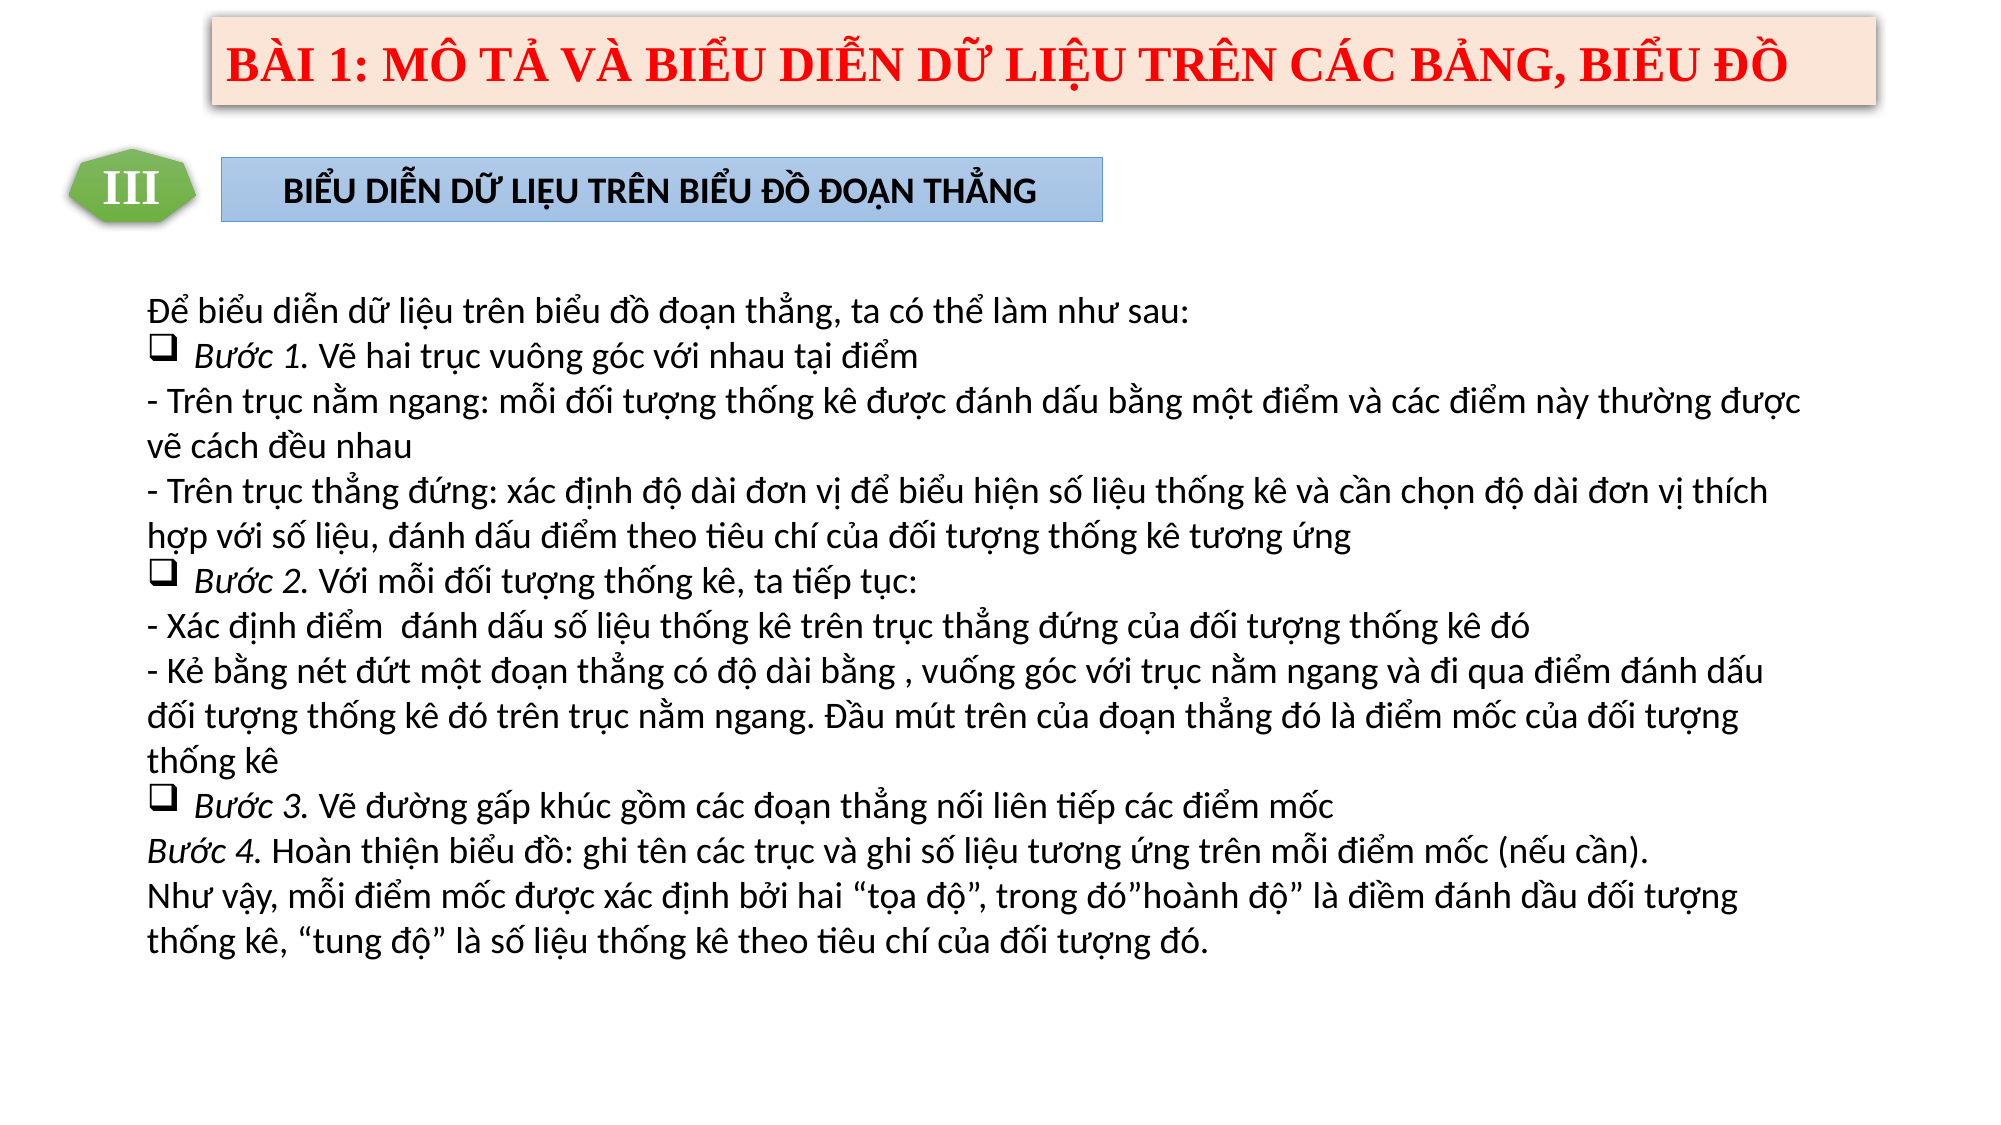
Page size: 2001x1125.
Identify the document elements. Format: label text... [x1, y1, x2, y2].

text_box BÀI 1: MÔ TẢ VÀ BIỂU DIỄN DỮ LIỆU TRÊN CÁC BẢNG, BIỂU ĐỒ [212, 17, 1876, 105]
text_box Để biểu diễn dữ liệu trên biểu đồ đoạn thẳng, ta có thể làm như sau: Bước 1. Vẽ hai trục vuông góc với nhau tại điểm - Trên trục nằm ngang: mỗi đối tượng thống kê được đánh dấu bằng một điểm và các điểm này thường được vẽ cách đều nhau - Trên trục thẳng đứng: xác định độ dài đơn vị để biểu hiện số liệu thống kê và cần chọn độ dài đơn vị thích hợp với số liệu, đánh dấu điểm theo tiêu chí của đối tượng thống kê tương ứng Bước 2. Với mỗi đối tượng thống kê, ta tiếp tục: - Xác định điểm đánh dấu số liệu thống kê trên trục thẳng đứng của đối tượng thống kê đó - Kẻ bằng nét đứt một đoạn thẳng có độ dài bằng , vuống góc với trục nằm ngang và đi qua điểm đánh dấu đối tượng thống kê đó trên trục nằm ngang. Đầu mút trên của đoạn thẳng đó là điểm mốc của đối tượng thống kê Bước 3. Vẽ đường gấp khúc gồm các đoạn thẳng nối liên tiếp các điểm mốc Bước 4. Hoàn thiện biểu đồ: ghi tên các trục và ghi số liệu tương ứng trên mỗi điểm mốc (nếu cần). Như vậy, mỗi điểm mốc được xác định bởi hai “tọa độ”, trong đó”hoành độ” là điềm đánh dầu đối tượng thống kê, “tung độ” là số liệu thống kê theo tiêu chí của đối tượng đó. [132, 278, 1829, 1013]
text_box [68, 148, 1103, 222]
